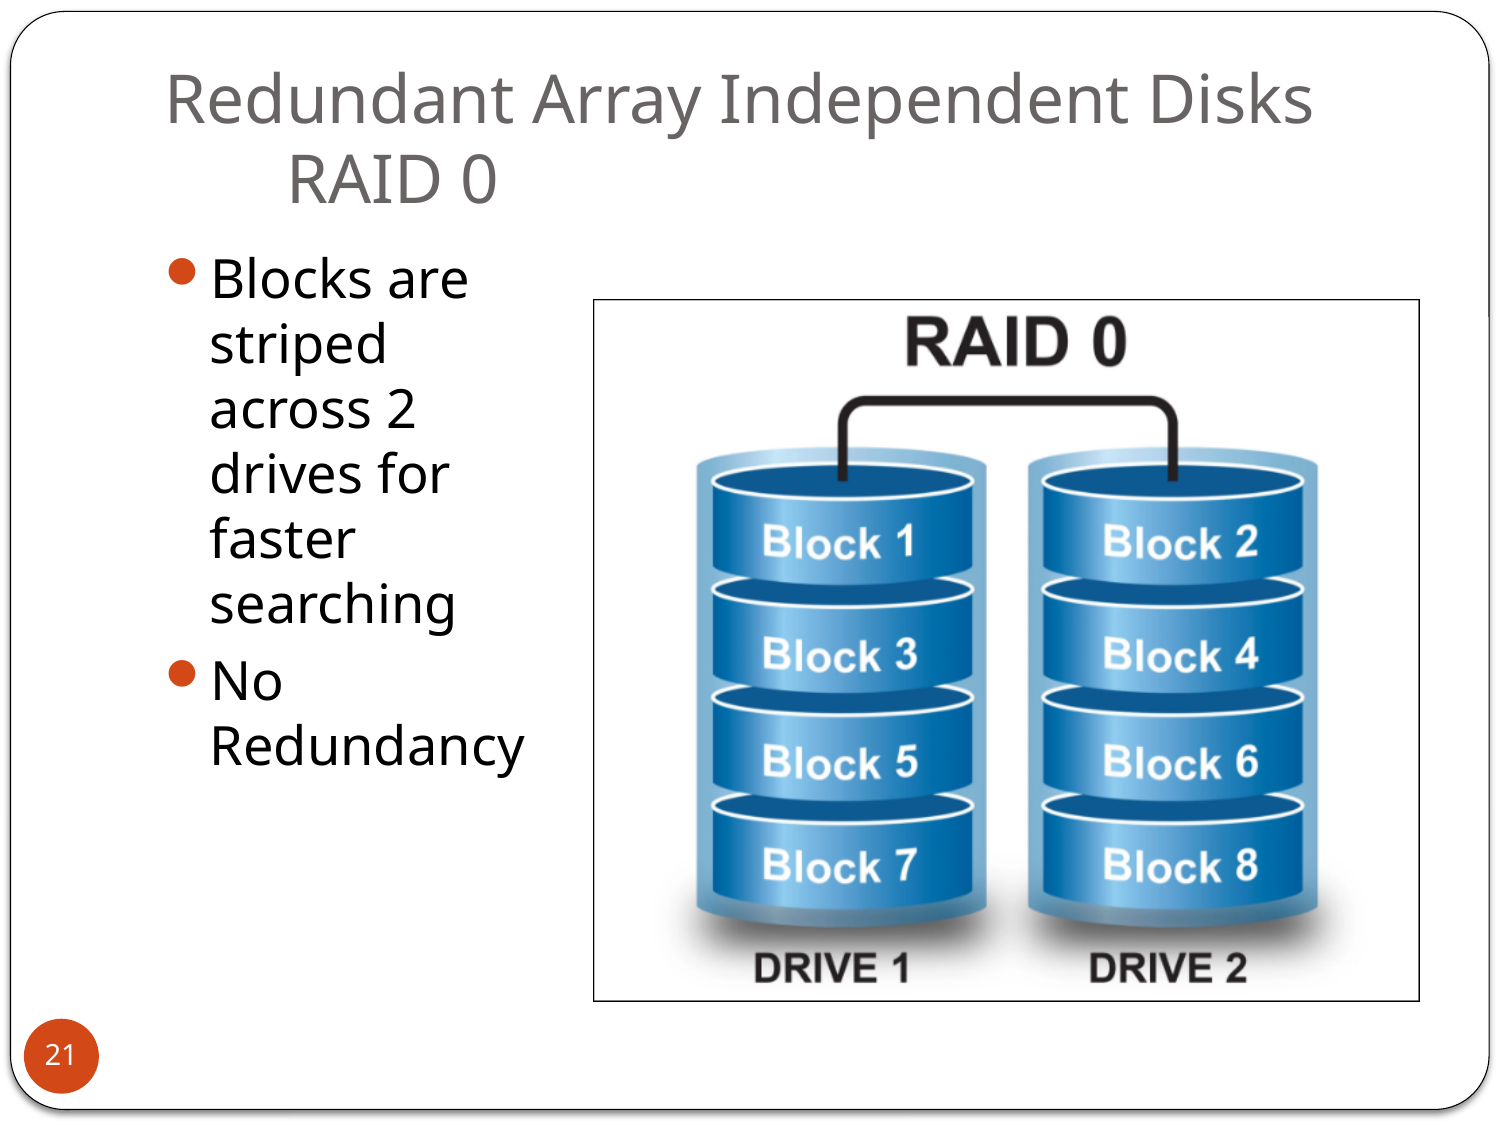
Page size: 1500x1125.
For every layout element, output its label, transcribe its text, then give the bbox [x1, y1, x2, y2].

picture [593, 299, 1420, 1002]
list Blocks are striped across 2 drives for faster searching No Redundancy [150, 237, 550, 988]
title Redundant Array Independent Disks RAID 0 [150, 45, 1425, 233]
slide_number 21 [23, 1018, 99, 1094]
